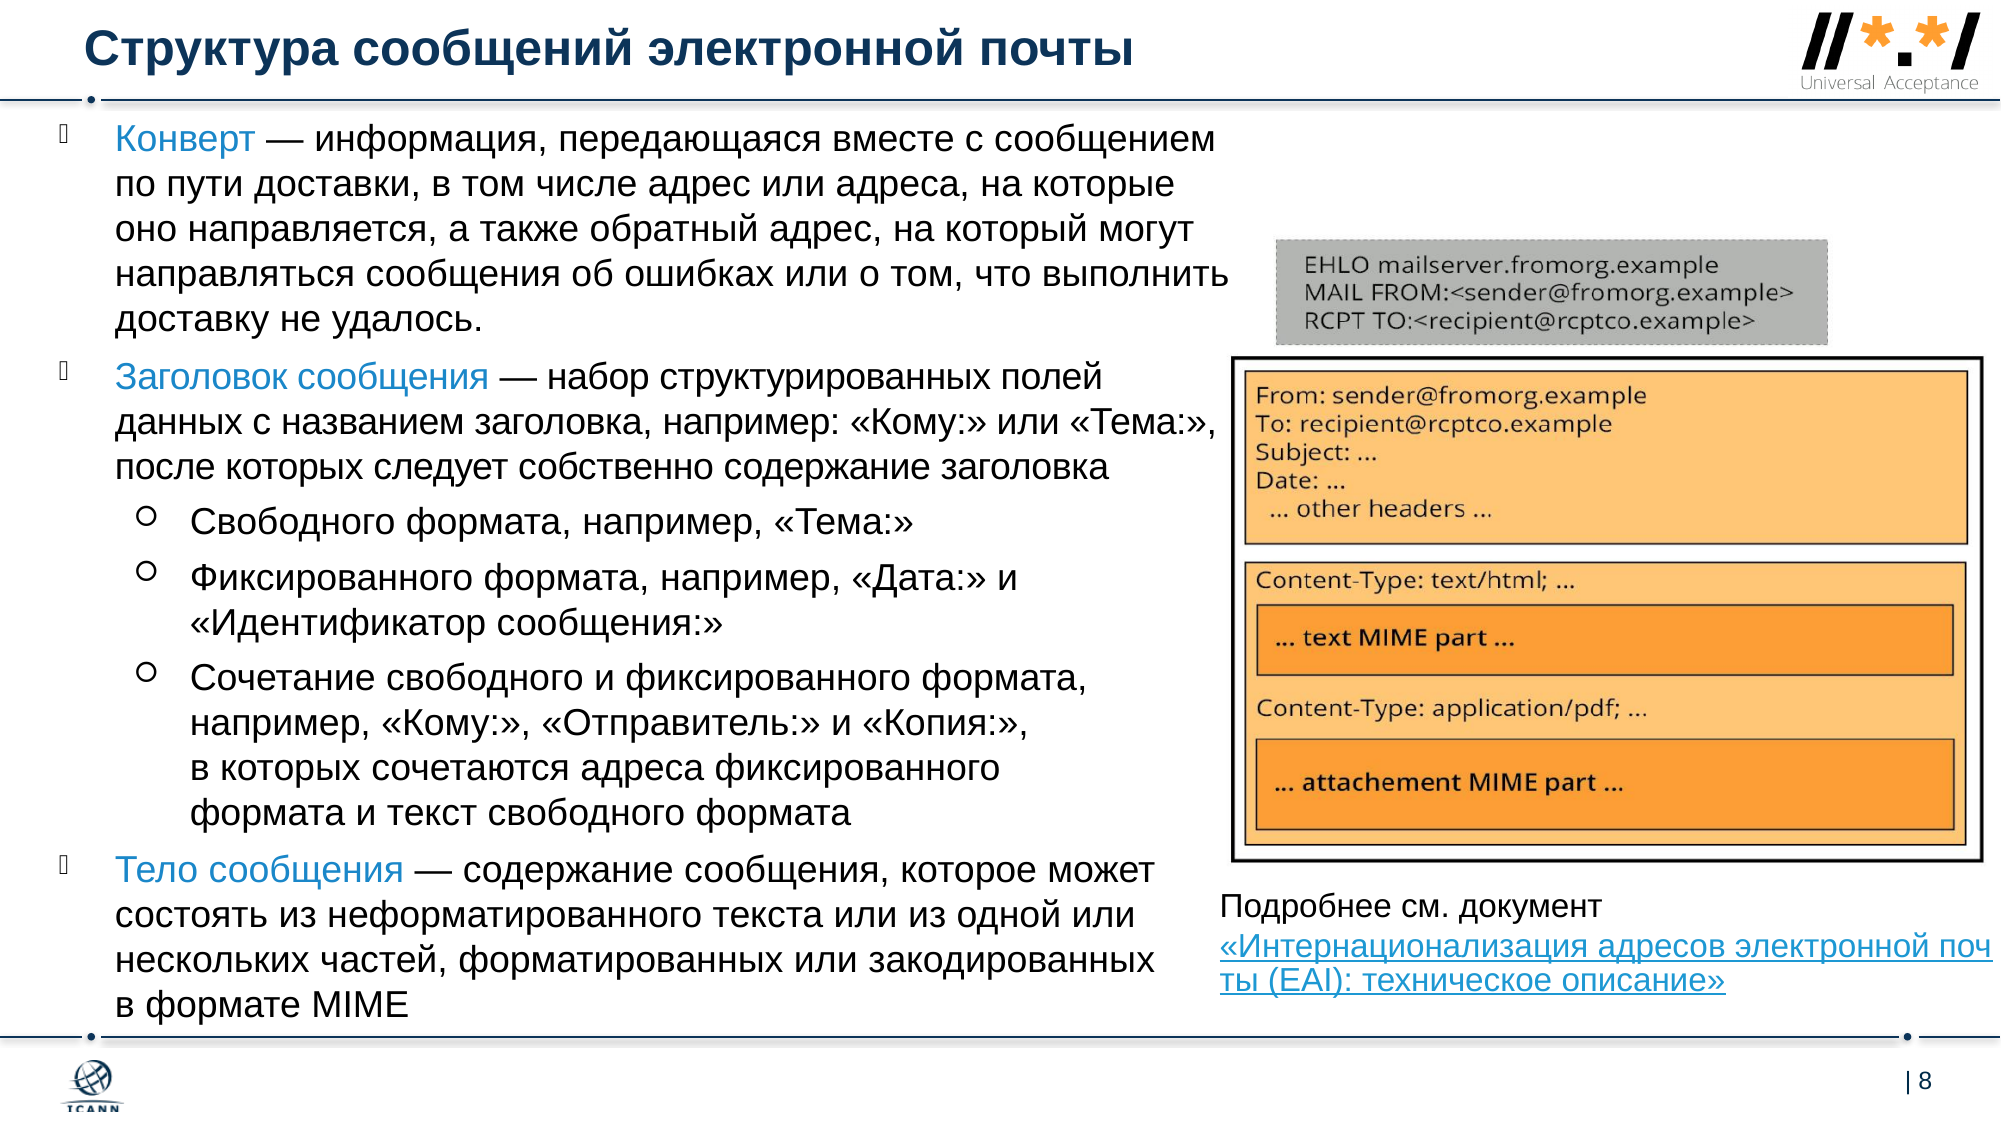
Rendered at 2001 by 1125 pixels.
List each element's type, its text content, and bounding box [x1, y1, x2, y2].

picture [1788, 5, 1993, 99]
list Конверт — информация, передающаяся вместе с сообщением по пути доставки, в том числе адрес или адреса, на которые оно направляется, а также обратный адрес, на который могут направляться сообщения об ошибках или о том, что выполнить доставку не удалось. Заголовок сообщения — набор структурированных полей данных с названием заголовка, например: «Кому:» или «Тема:», после которых следует собственно содержание заголовка Свободного формата, например, «Тема:» Фиксированного формата, например, «Дата:» и «Идентификатор сообщения:» Сочетание свободного и фиксированного формата, например, «Кому:», «Отправитель:» и «Копия:», в которых сочетаются адреса фиксированного формата и текст свободного формата Тело сообщения — содержание сообщения, которое может состоять из неформатированного текста или из одной или нескольких частей, форматированных или закодированных в формате MIME [58, 114, 1237, 1041]
title Структура сообщений электронной почты [68, 7, 1784, 82]
text_box Подробнее см. документ «Интернационализация адресов электронной почты (EAI): техническое описание» [1219, 884, 2000, 1015]
picture [1176, 228, 1993, 874]
